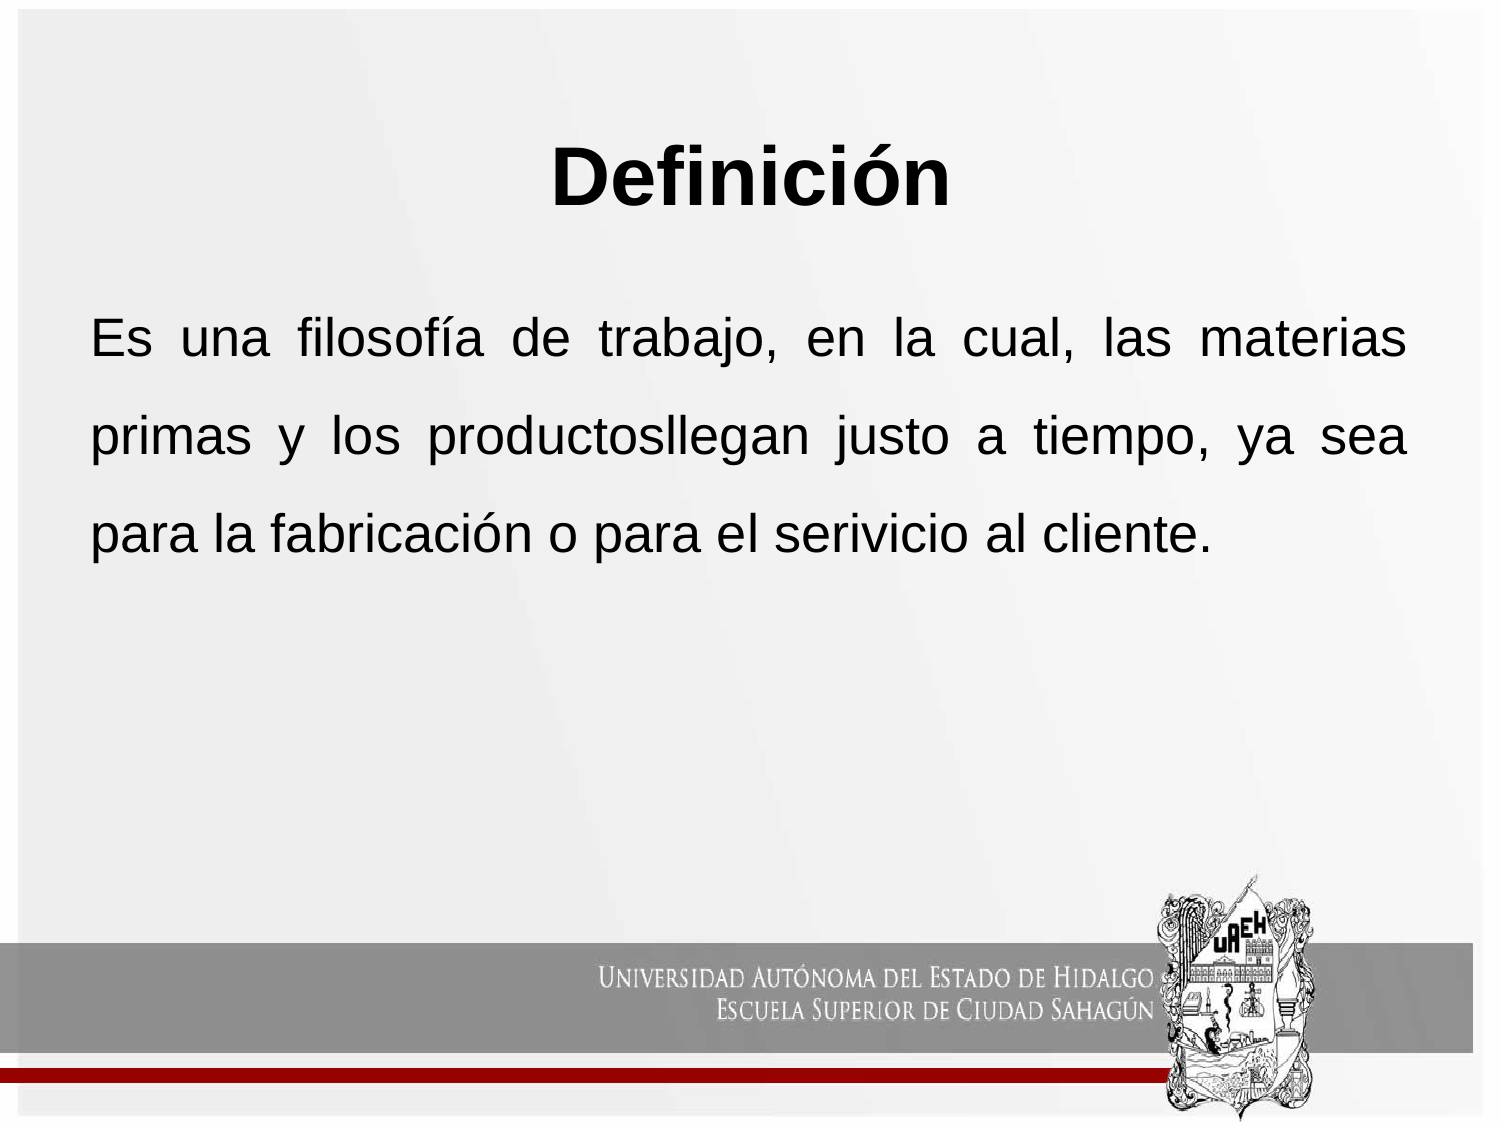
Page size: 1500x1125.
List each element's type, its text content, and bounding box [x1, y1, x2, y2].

list Es una filosofía de trabajo, en la cual, las materias primas y los productosllegan justo a tiempo, ya sea para la fabricación o para el serivicio al cliente. [75, 262, 1425, 1005]
picture [0, 0, 1500, 1125]
title Definición [76, 78, 1427, 266]
